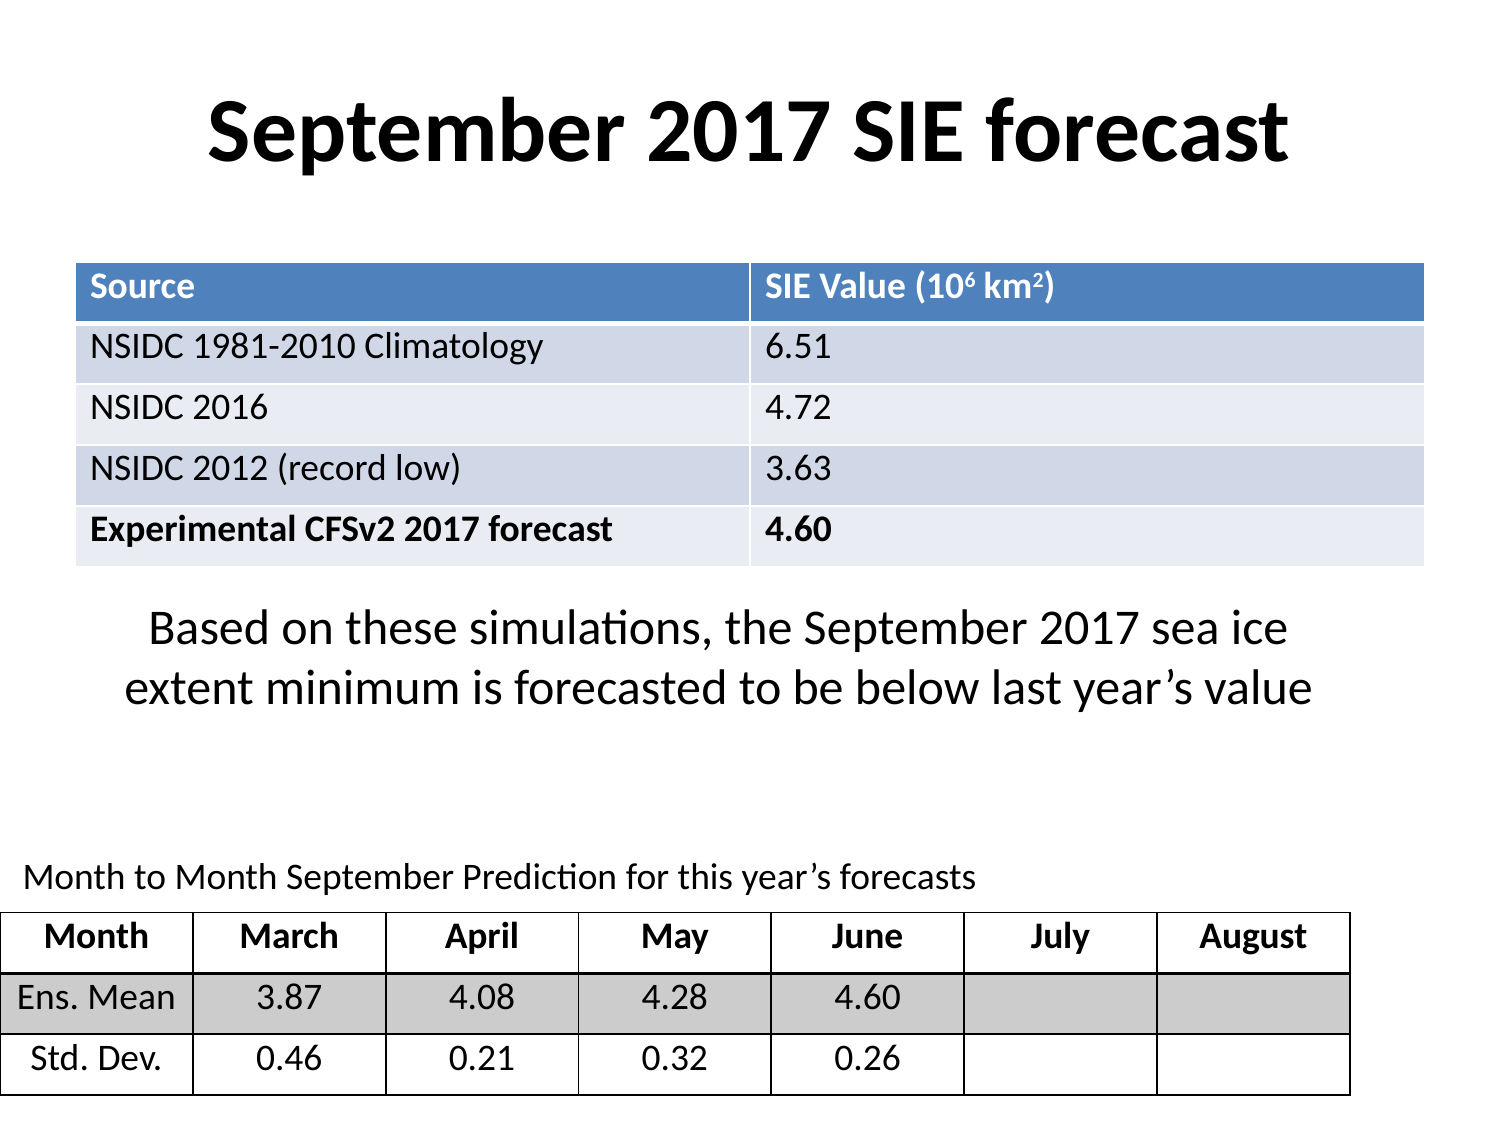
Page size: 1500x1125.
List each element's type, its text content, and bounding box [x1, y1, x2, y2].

text_box Month to Month September Prediction for this year’s forecasts [0, 844, 1000, 905]
table_cell 4.60 [751, 507, 1424, 566]
table_cell NSIDC 2012 (record low) [76, 446, 749, 505]
table_cell [965, 975, 1156, 1033]
table_header August [1158, 913, 1349, 972]
table_cell [1158, 975, 1349, 1033]
table_header SIE Value (106 km2) [751, 263, 1424, 321]
title September 2017 SIE forecast [75, 45, 1425, 233]
table_header June [772, 913, 963, 972]
table_header Source [76, 263, 749, 321]
table_cell Experimental CFSv2 2017 forecast [76, 507, 749, 566]
table_cell 6.51 [751, 326, 1424, 383]
table_cell Std. Dev. [1, 1035, 192, 1094]
table_cell 4.60 [772, 975, 963, 1033]
table_header March [194, 913, 385, 972]
table_cell Ens. Mean [1, 975, 192, 1033]
table_cell 0.21 [387, 1035, 578, 1094]
table_header Month [1, 913, 192, 972]
table_cell NSIDC 2016 [76, 385, 749, 444]
table_cell 3.87 [194, 975, 385, 1033]
table_cell 4.28 [579, 975, 770, 1033]
table_cell NSIDC 1981-2010 Climatology [76, 326, 749, 383]
table_header July [965, 913, 1156, 972]
table_cell 0.32 [579, 1035, 770, 1094]
table_cell [965, 1035, 1156, 1094]
table_cell 4.72 [751, 385, 1424, 444]
text_box Based on these simulations, the September 2017 sea ice extent minimum is forecasted to be below last year’s value [87, 587, 1350, 723]
table_header April [387, 913, 578, 972]
table_cell 3.63 [751, 446, 1424, 505]
table_cell [1158, 1035, 1349, 1094]
table_cell 0.46 [194, 1035, 385, 1094]
table_cell 4.08 [387, 975, 578, 1033]
table_header May [579, 913, 770, 972]
table_cell 0.26 [772, 1035, 963, 1094]
